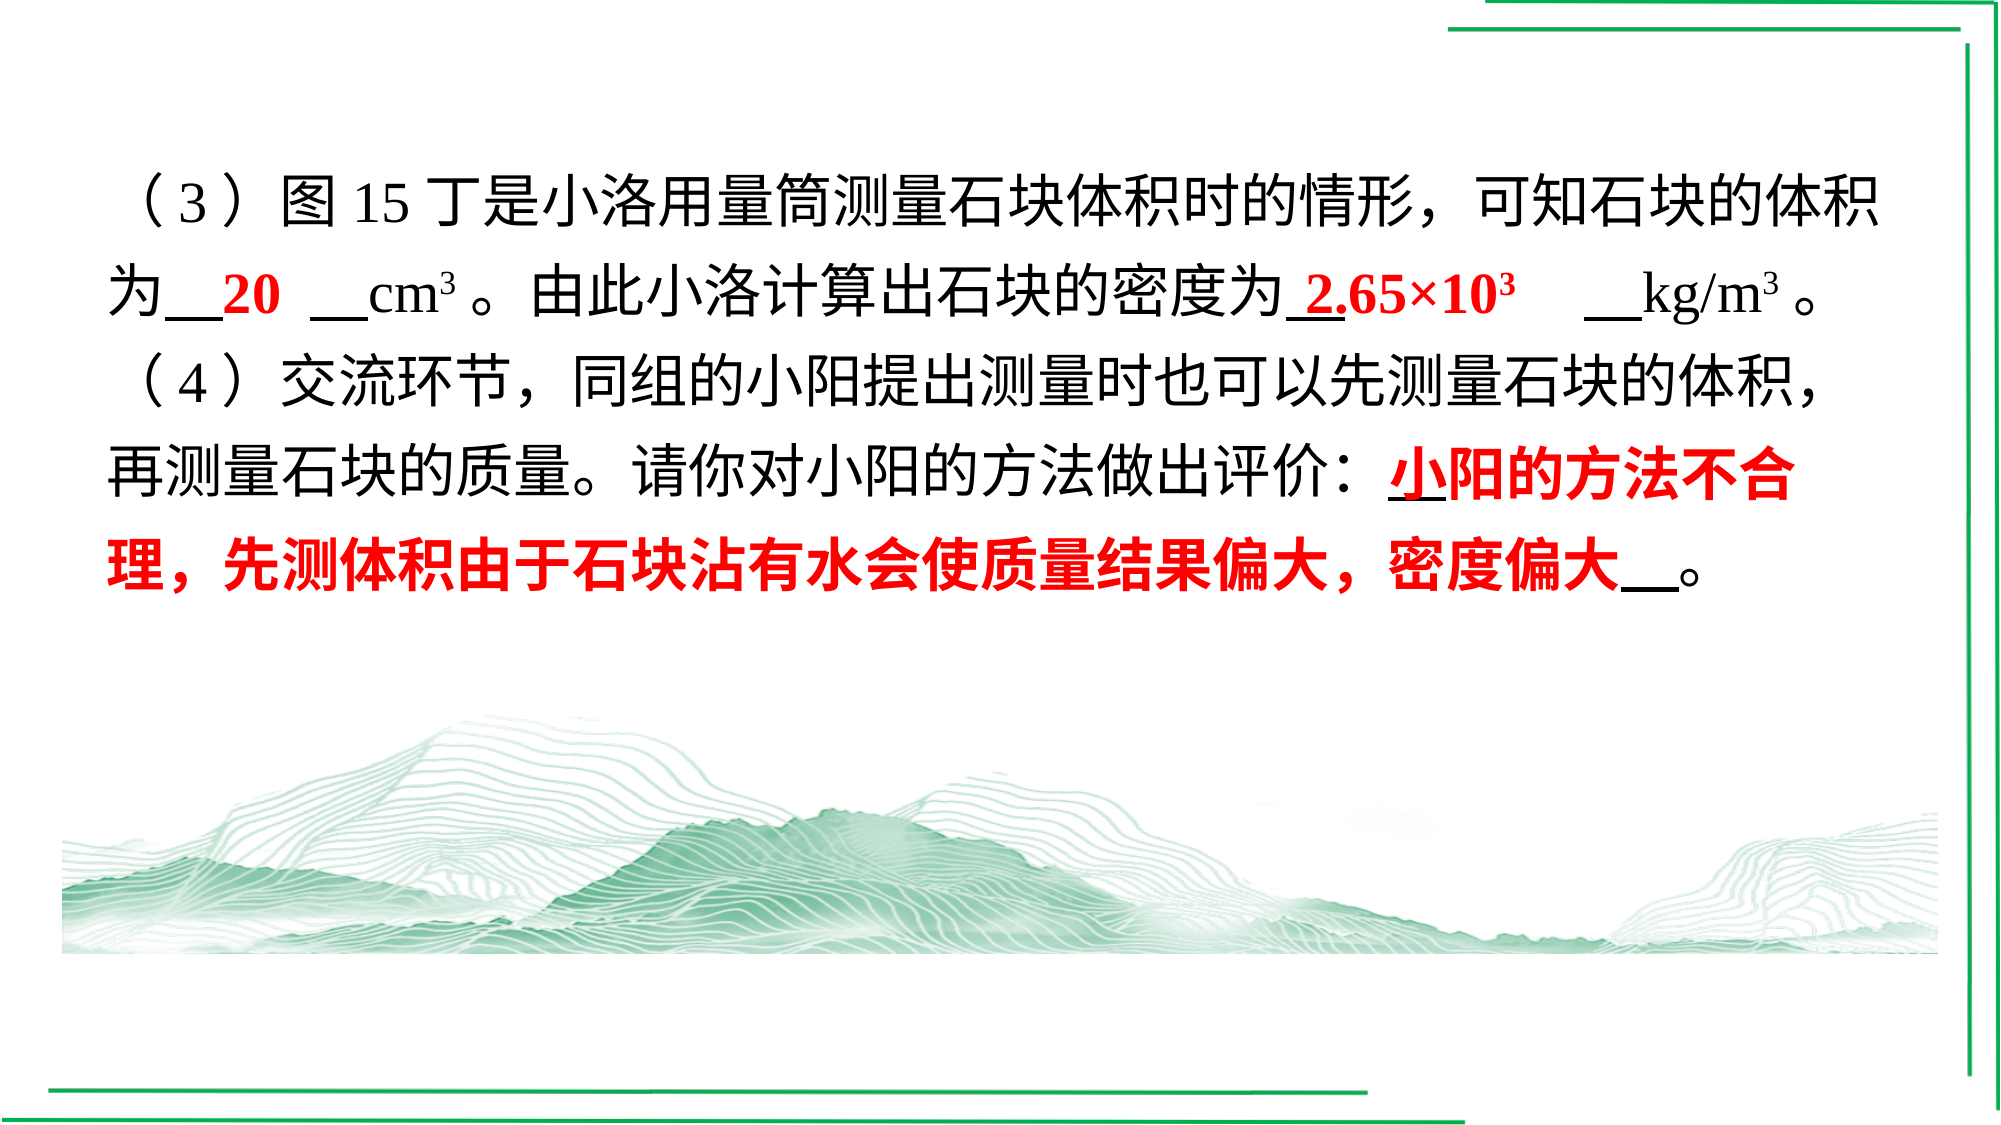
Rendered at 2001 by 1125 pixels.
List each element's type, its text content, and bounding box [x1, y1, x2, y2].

picture [0, 0, 2001, 1125]
text_box 小阳的方法不合 [1374, 409, 1815, 516]
text_box （3）图15丁是小洛用量筒测量石块体积时的情形，可知石块的体积为 20 ⁠cm3。由此小洛计算出石块的密度为 2.65×103 ⁠kg/m3。 （4）交流环节，同组的小阳提出测量时也可以先测量石块的体积，再测量石块的质量。请你对小阳的方法做出评价： 小阳的方法不合理，先测体积由于石块沾有水会使质量结果偏大，密度偏大 ⁠。 [106, 143, 1894, 595]
text_box 20 [208, 227, 296, 334]
text_box 2.65×103 [1290, 227, 1559, 334]
text_box 理，先测体积由于石块沾有水会使质量结果偏大，密度偏大 [91, 500, 1645, 598]
